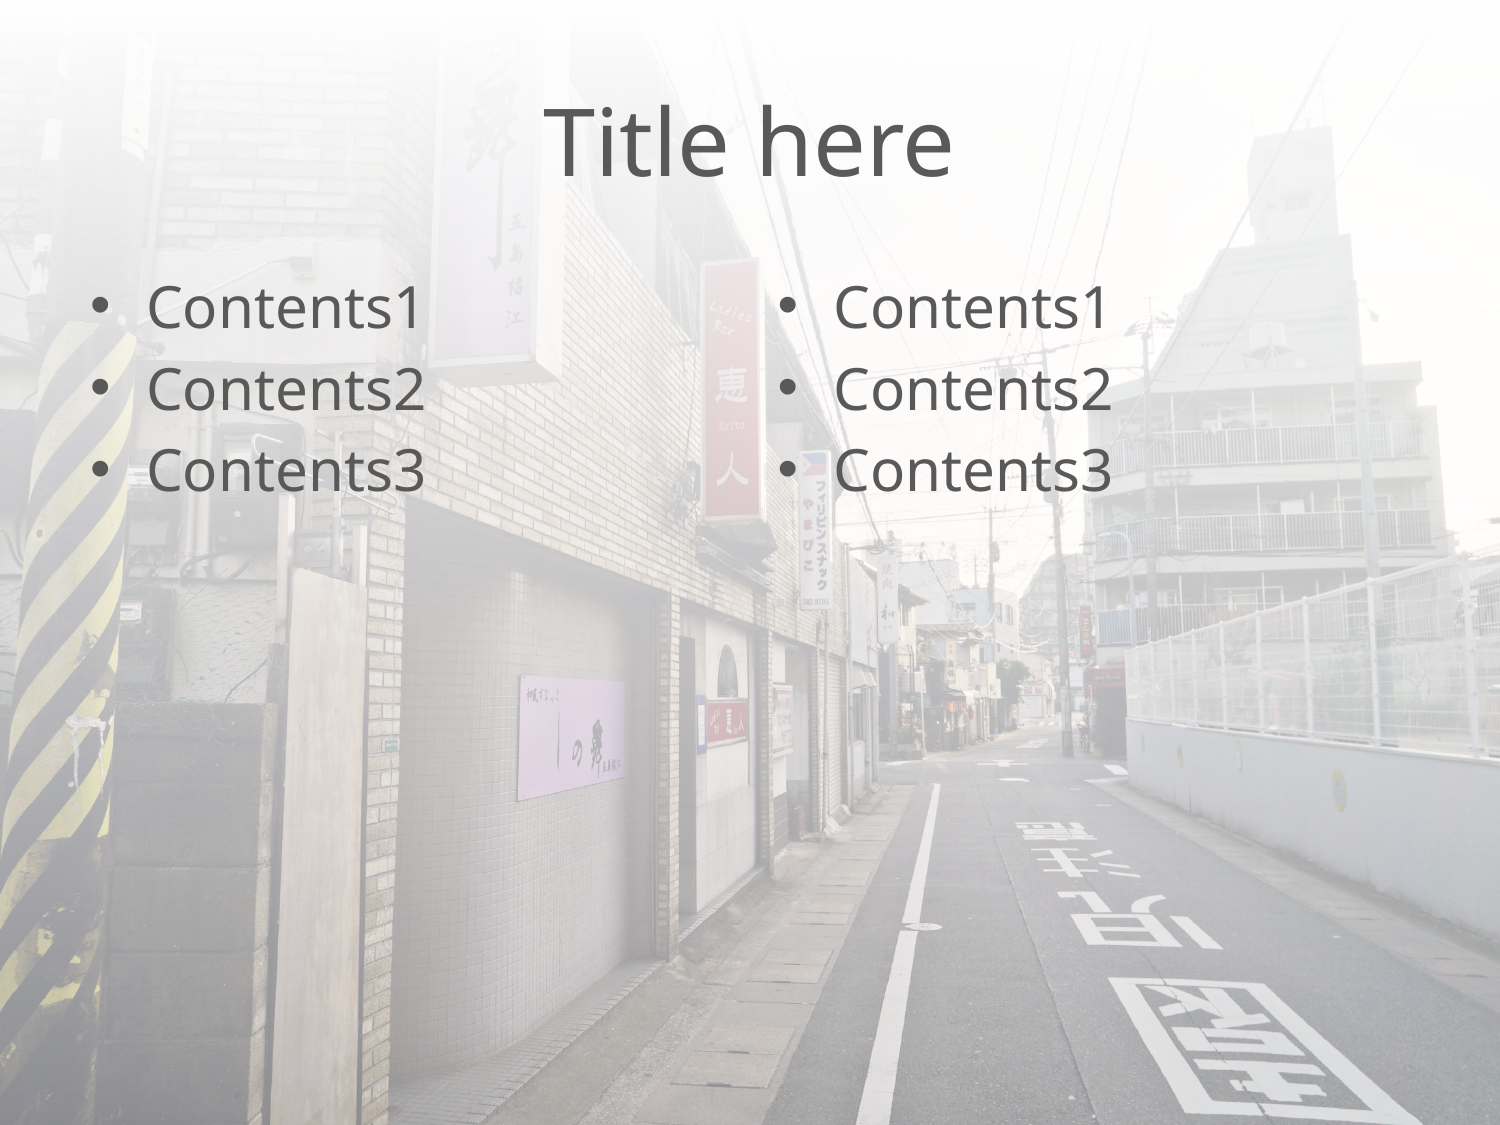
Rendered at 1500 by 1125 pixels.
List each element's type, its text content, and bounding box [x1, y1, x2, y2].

list Contents1 Contents2 Contents3 [75, 262, 738, 1005]
title Title here [75, 45, 1425, 233]
text_box [0, 0, 1500, 1125]
list Contents1 Contents2 Contents3 [762, 262, 1425, 1005]
